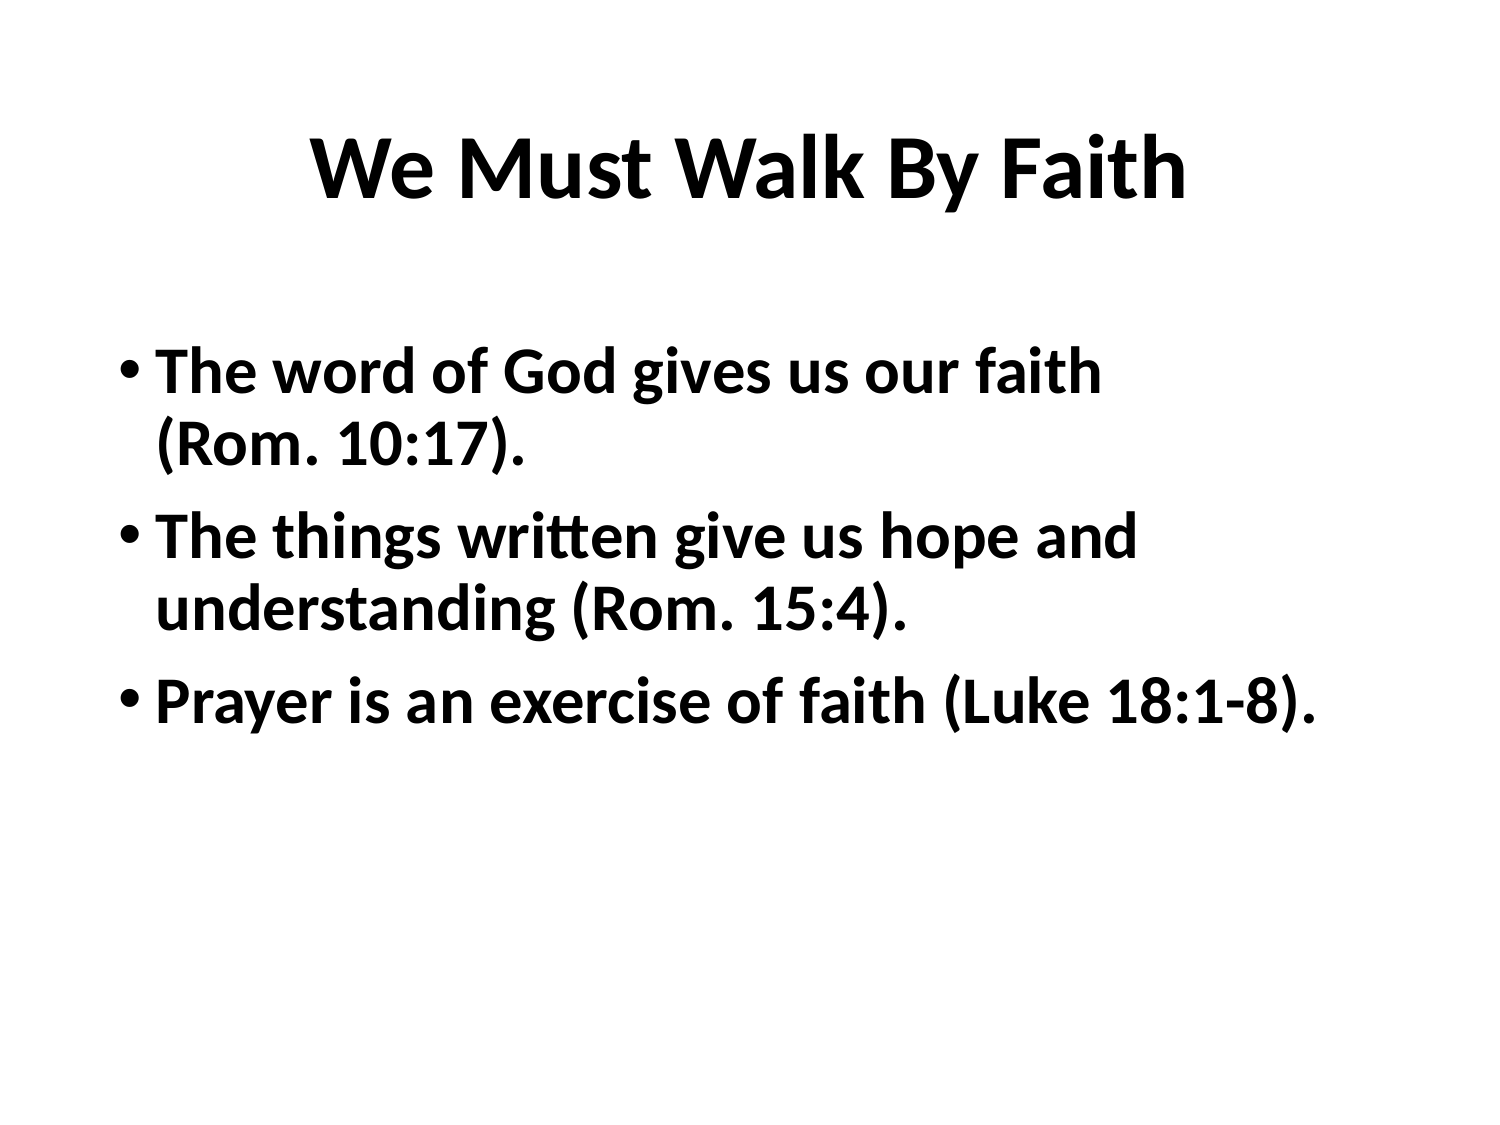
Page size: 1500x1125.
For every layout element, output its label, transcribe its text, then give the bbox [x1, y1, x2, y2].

title We Must Walk By Faith [103, 59, 1397, 278]
list The word of God gives us our faith (Rom. 10:17). The things written give us hope and understanding (Rom. 15:4). Prayer is an exercise of faith (Luke 18:1-8). [103, 328, 1397, 1014]
